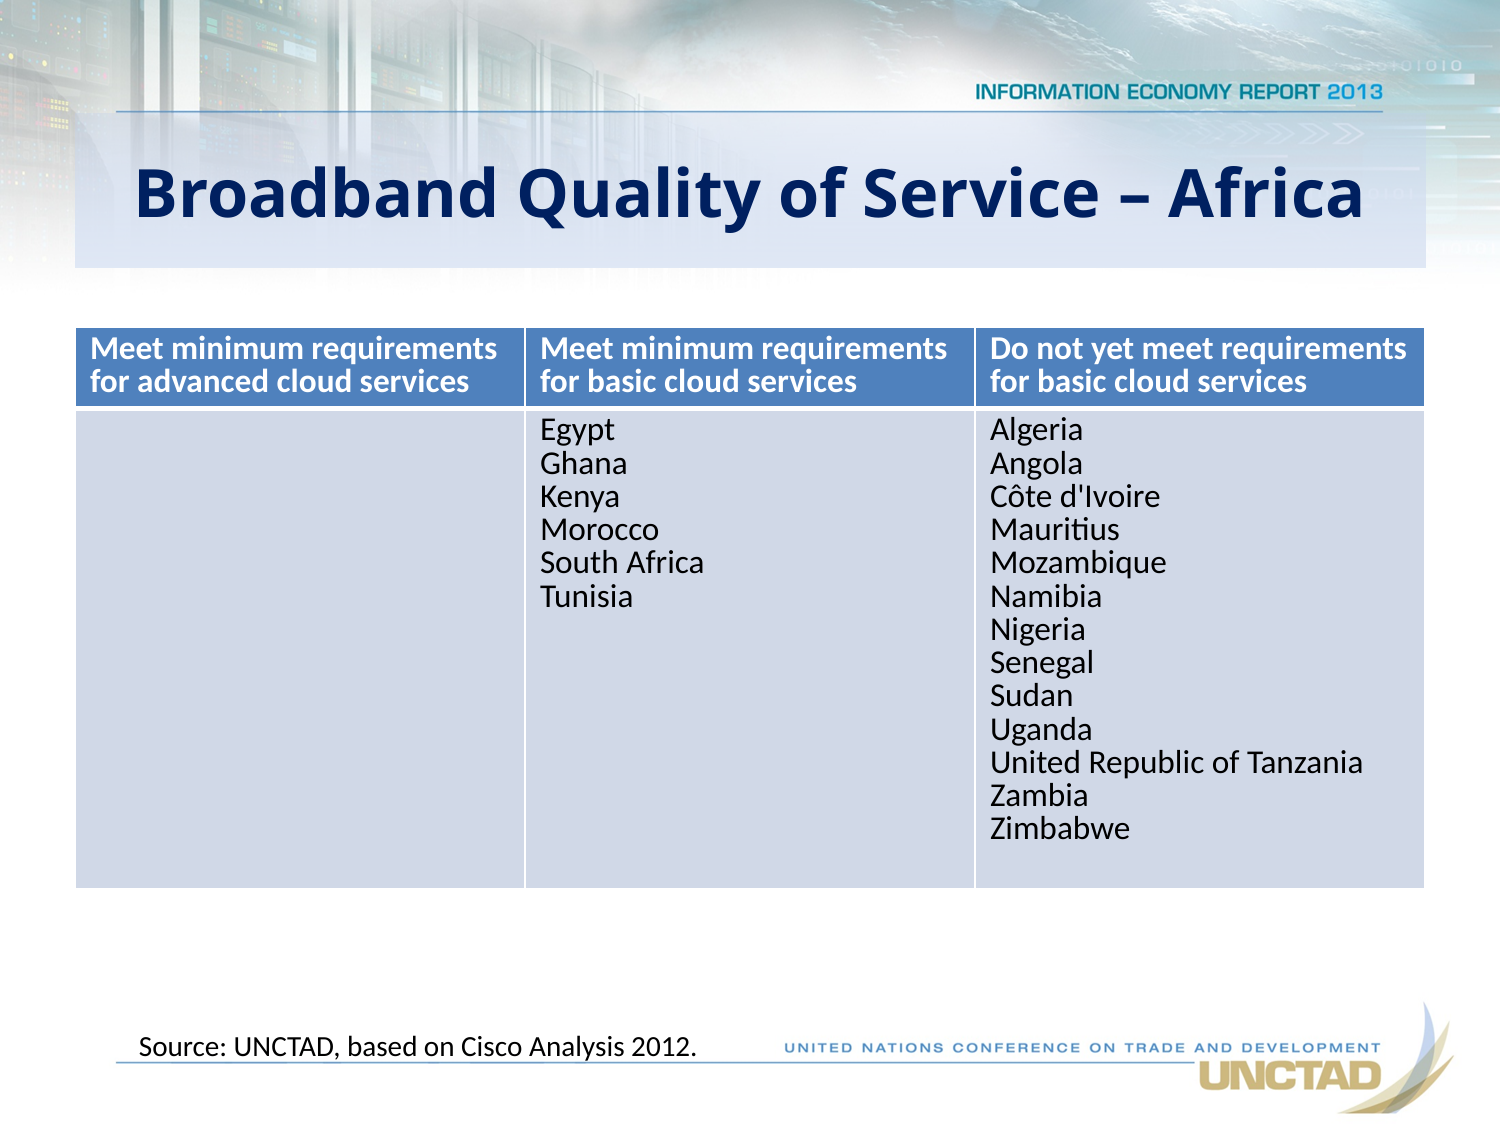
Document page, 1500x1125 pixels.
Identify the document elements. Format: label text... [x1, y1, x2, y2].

table_header Meet minimum requirements for basic cloud services [526, 328, 974, 406]
table_cell [76, 411, 524, 888]
text_box Source: UNCTAD, based on Cisco Analysis 2012. [124, 1019, 714, 1070]
title Broadband Quality of Service – Africa [75, 113, 1425, 268]
table_cell Egypt Ghana Kenya Morocco South Africa Tunisia [526, 411, 974, 888]
table_header Meet minimum requirements for advanced cloud services [76, 328, 524, 406]
picture [0, 0, 1500, 1125]
table_header Do not yet meet requirements for basic cloud services [976, 328, 1424, 406]
table_cell Algeria Angola Côte d'Ivoire Mauritius Mozambique Namibia Nigeria Senegal Sudan Uganda United Republic of Tanzania Zambia Zimbabwe [976, 411, 1424, 888]
